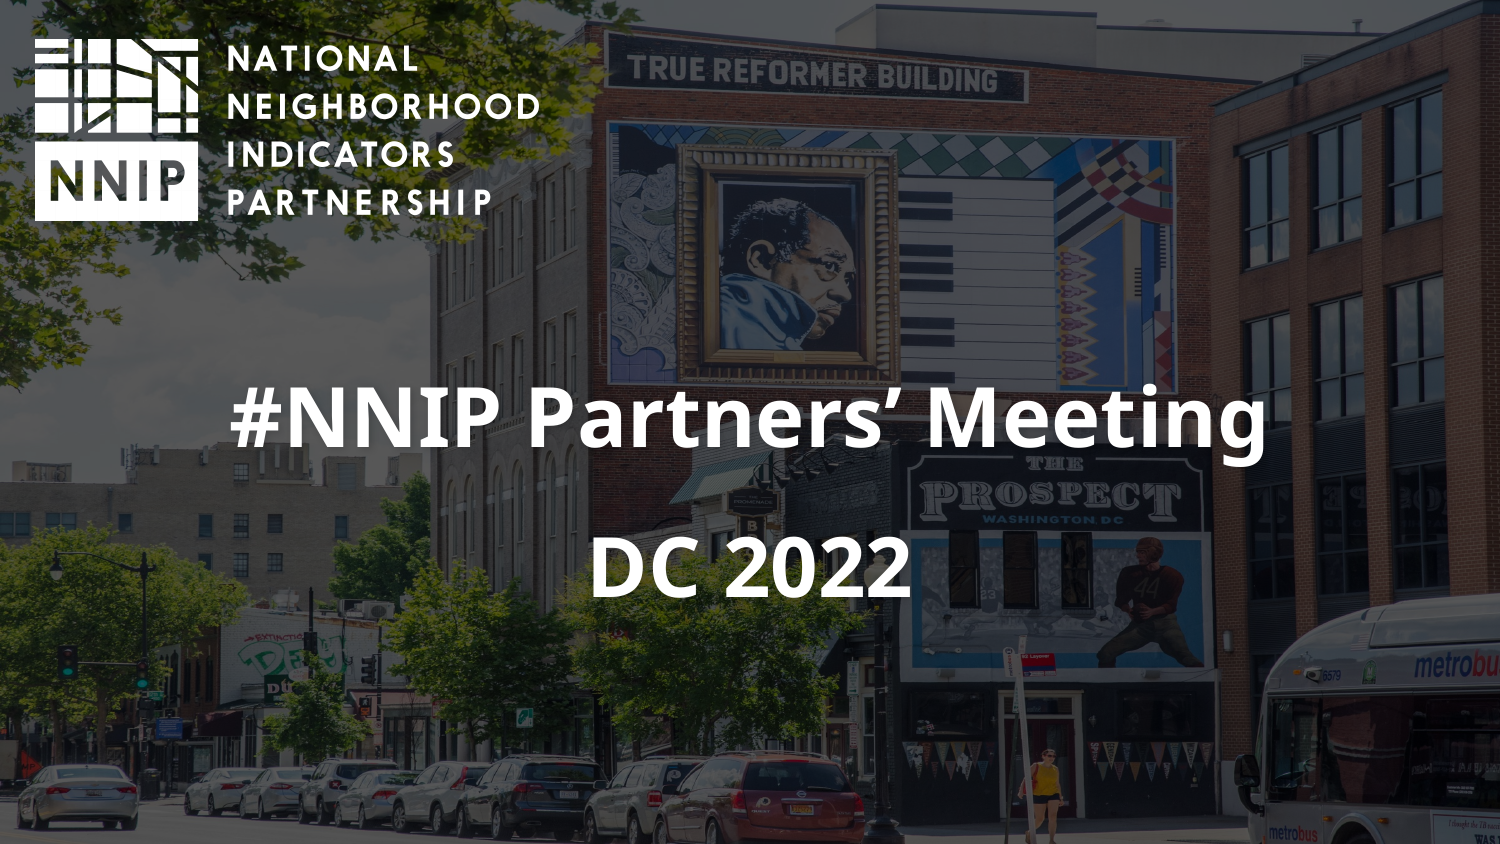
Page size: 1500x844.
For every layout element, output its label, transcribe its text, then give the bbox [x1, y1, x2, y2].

text_box [0, 0, 1500, 844]
text_box #NNIP Partners’ Meeting DC 2022 [84, 306, 1416, 697]
picture [35, 39, 539, 222]
